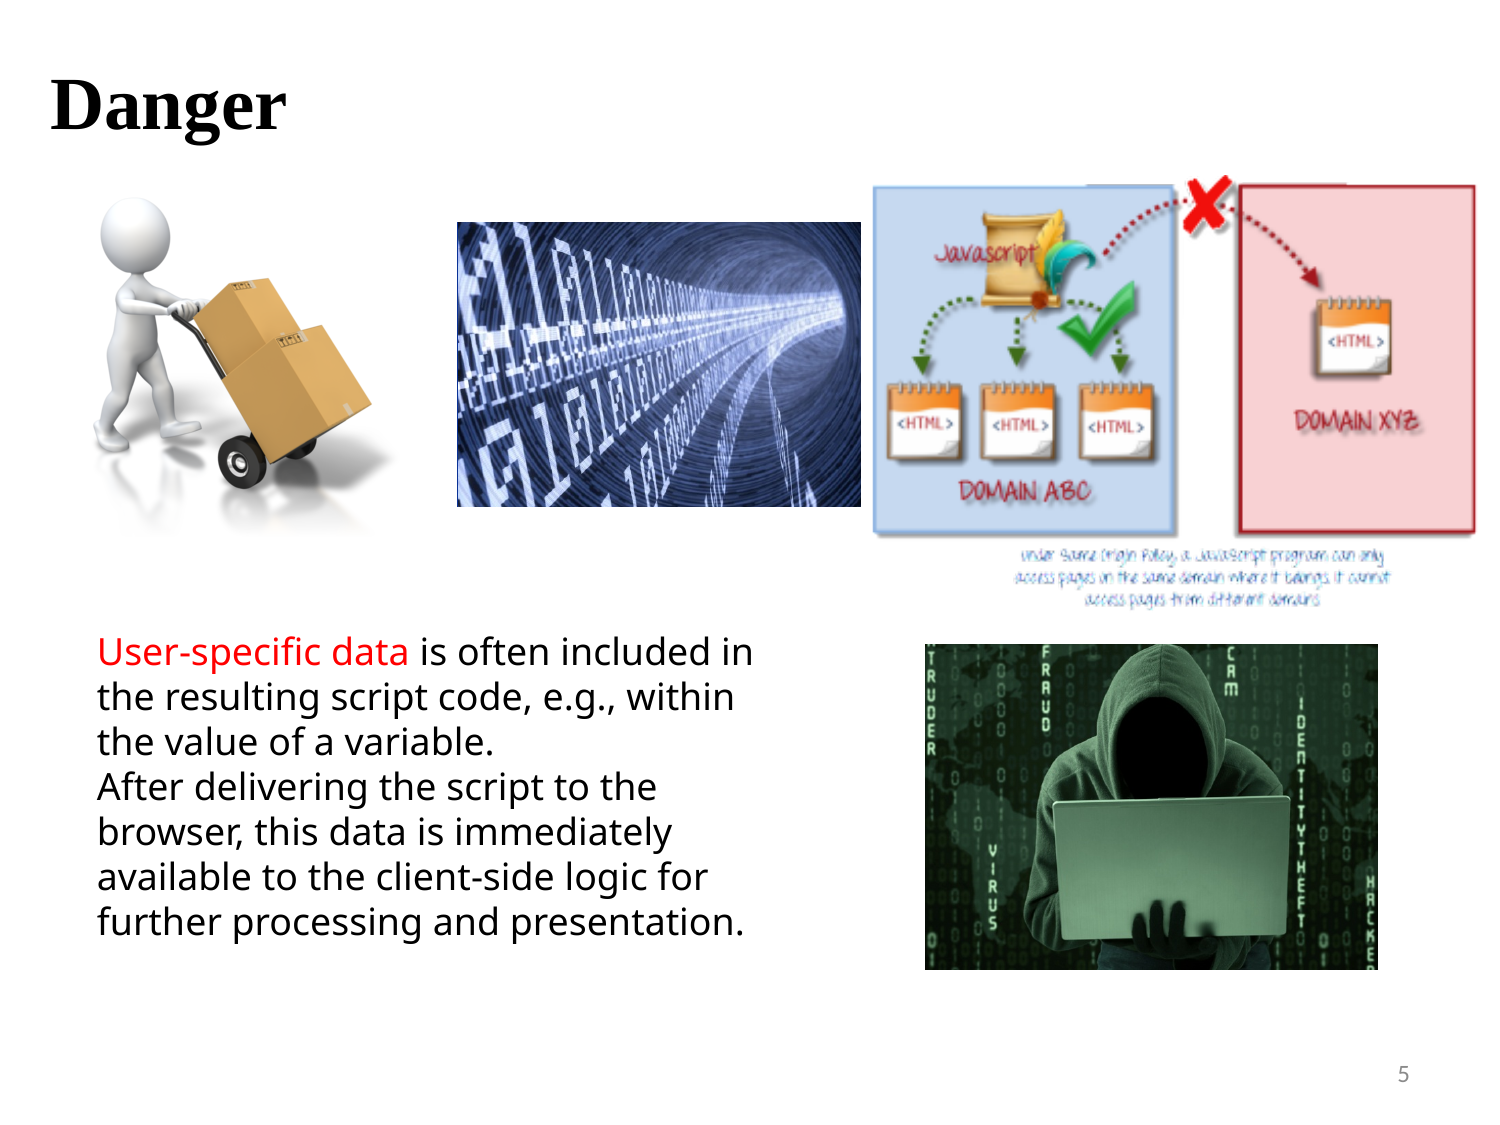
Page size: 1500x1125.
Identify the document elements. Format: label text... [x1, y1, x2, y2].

text_box User-specific data is often included in the resulting script code, e.g., within the value of a variable. After delivering the script to the browser, this data is immediately available to the client-side logic for further processing and presentation. [82, 621, 809, 951]
slide_number 5 [1074, 1042, 1425, 1103]
title Danger [35, 23, 1425, 176]
picture [456, 222, 861, 508]
picture [866, 175, 1480, 618]
picture [34, 187, 434, 537]
picture [925, 644, 1378, 970]
